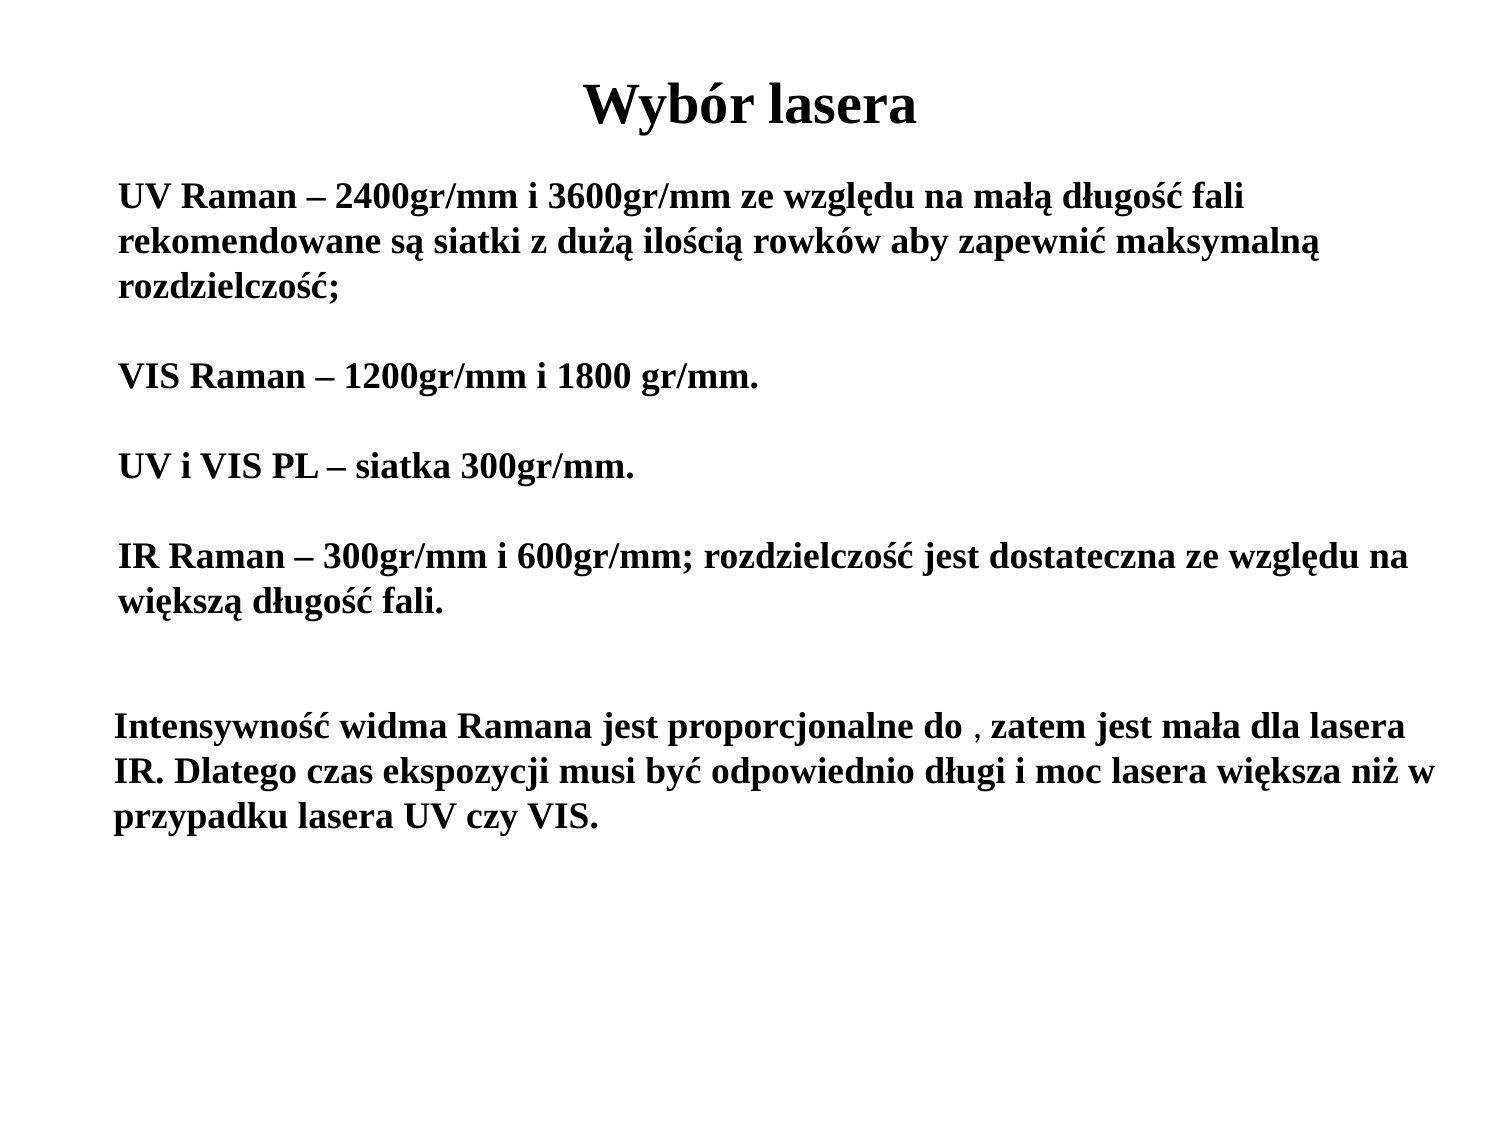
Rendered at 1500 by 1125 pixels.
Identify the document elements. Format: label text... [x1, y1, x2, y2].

text_box UV Raman – 2400gr/mm i 3600gr/mm ze względu na małą długość fali rekomendowane są siatki z dużą ilością rowków aby zapewnić maksymalną rozdzielczość; VIS Raman – 1200gr/mm i 1800 gr/mm. UV i VIS PL – siatka 300gr/mm. IR Raman – 300gr/mm i 600gr/mm; rozdzielczość jest dostateczna ze względu na większą długość fali. [103, 164, 1457, 629]
title Wybór lasera [103, 59, 1397, 150]
